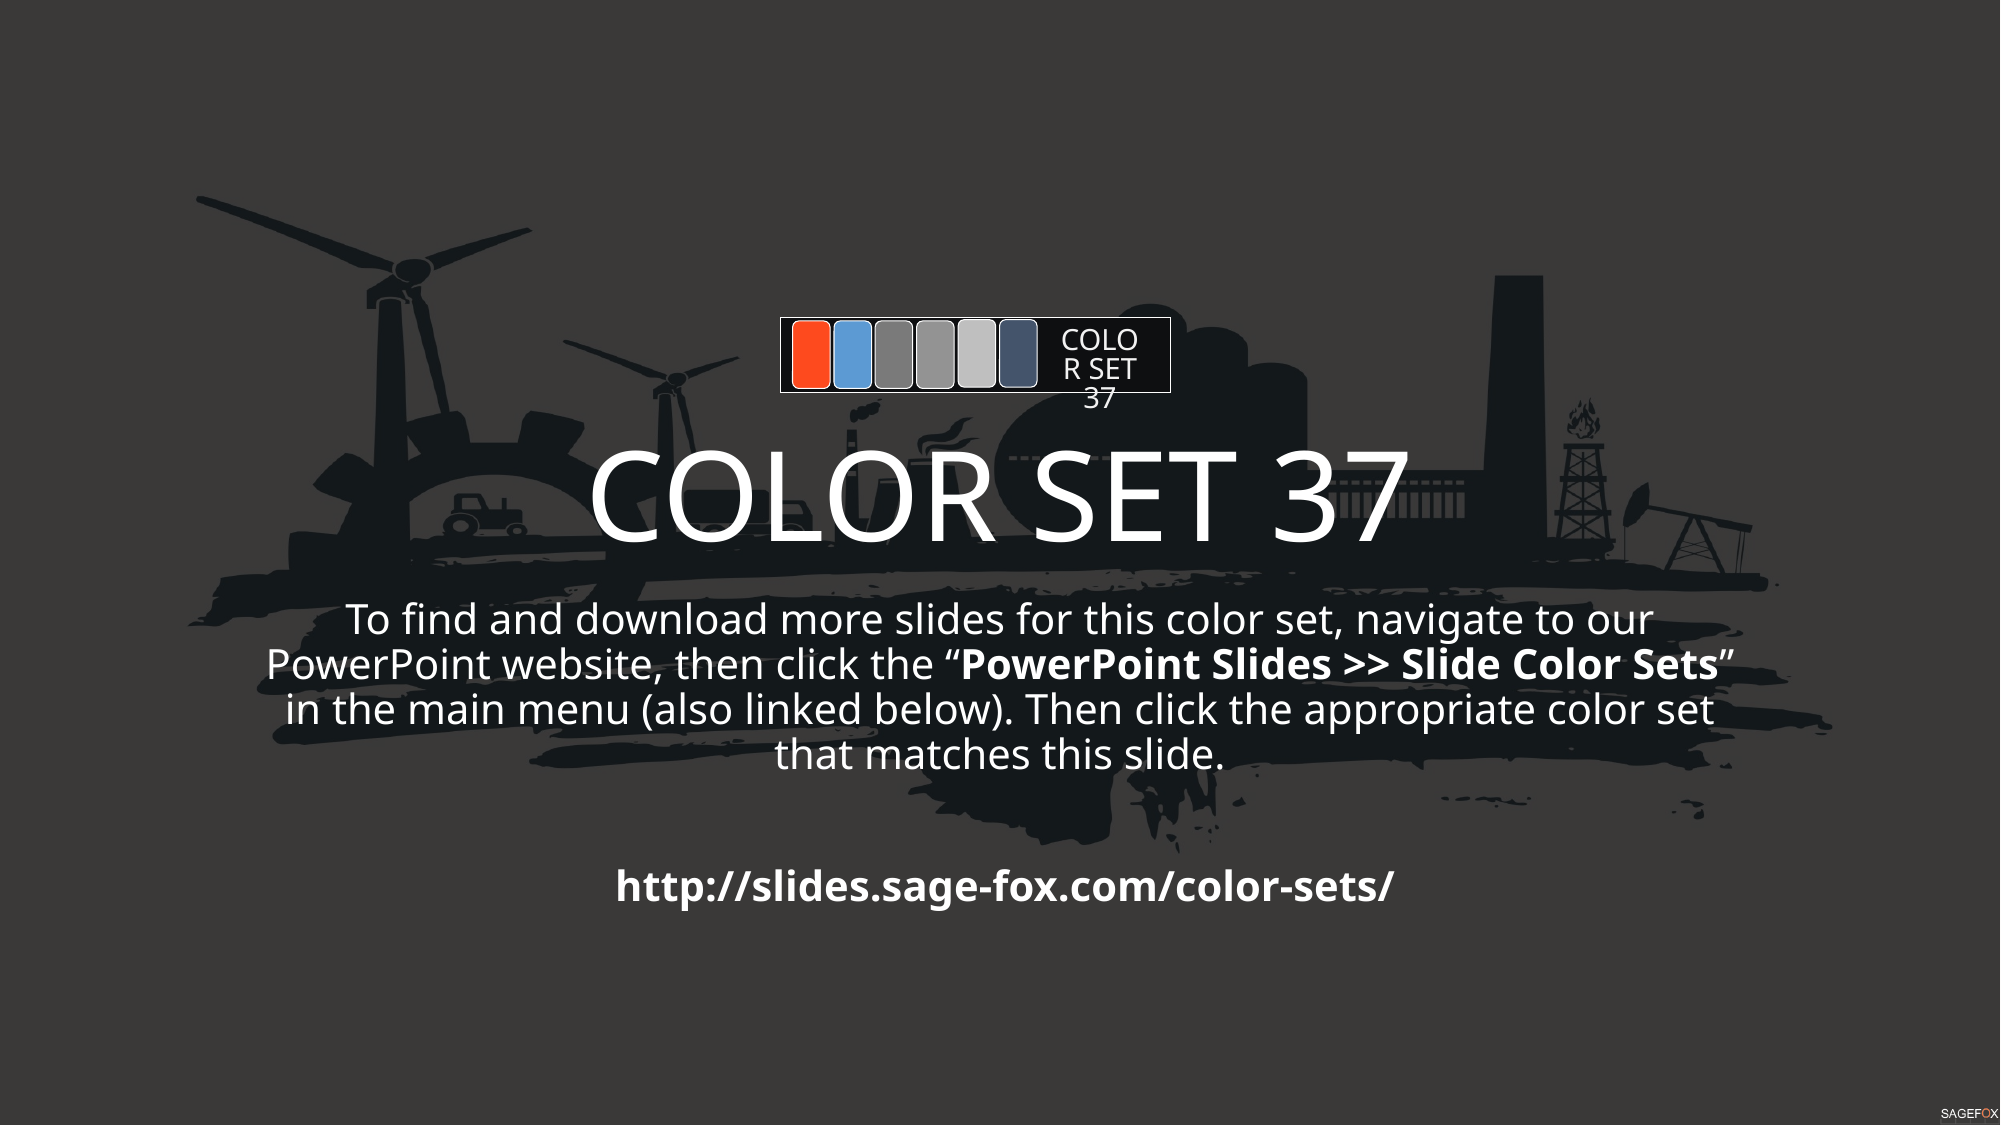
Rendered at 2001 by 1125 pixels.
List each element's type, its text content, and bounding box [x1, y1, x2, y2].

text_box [780, 317, 1171, 395]
title COLOR SET 37 [249, 184, 1750, 576]
subtitle To find and download more slides for this color set, navigate to our PowerPoint website, then click the “PowerPoint Slides >> Slide Color Sets” in the main menu (also linked below). Then click the appropriate color set that matches this slide. http://slides.sage-fox.com/color-sets/ [249, 590, 1750, 863]
picture [1940, 0, 2001, 1125]
